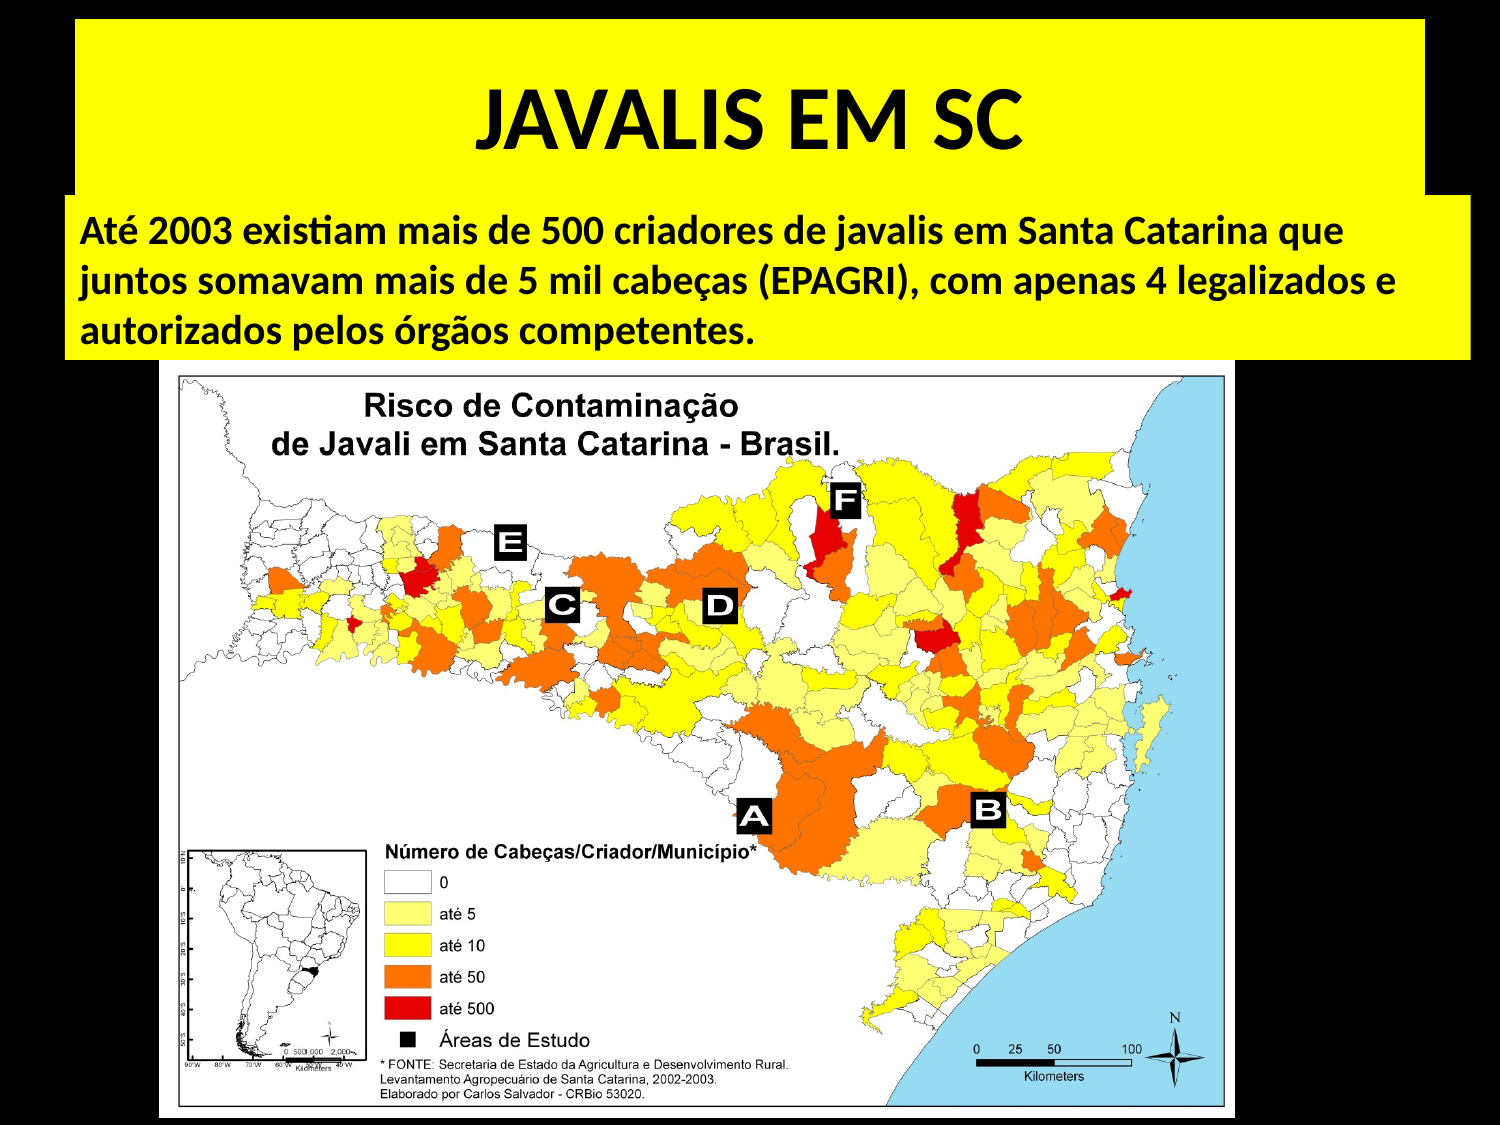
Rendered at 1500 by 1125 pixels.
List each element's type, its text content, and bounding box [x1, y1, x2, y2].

text_box Até 2003 existiam mais de 500 criadores de javalis em Santa Catarina que juntos somavam mais de 5 mil cabeças (EPAGRI), com apenas 4 legalizados e autorizados pelos órgãos competentes. [64, 195, 1471, 360]
picture [159, 356, 1235, 1118]
title JAVALIS EM SC [75, 19, 1425, 195]
